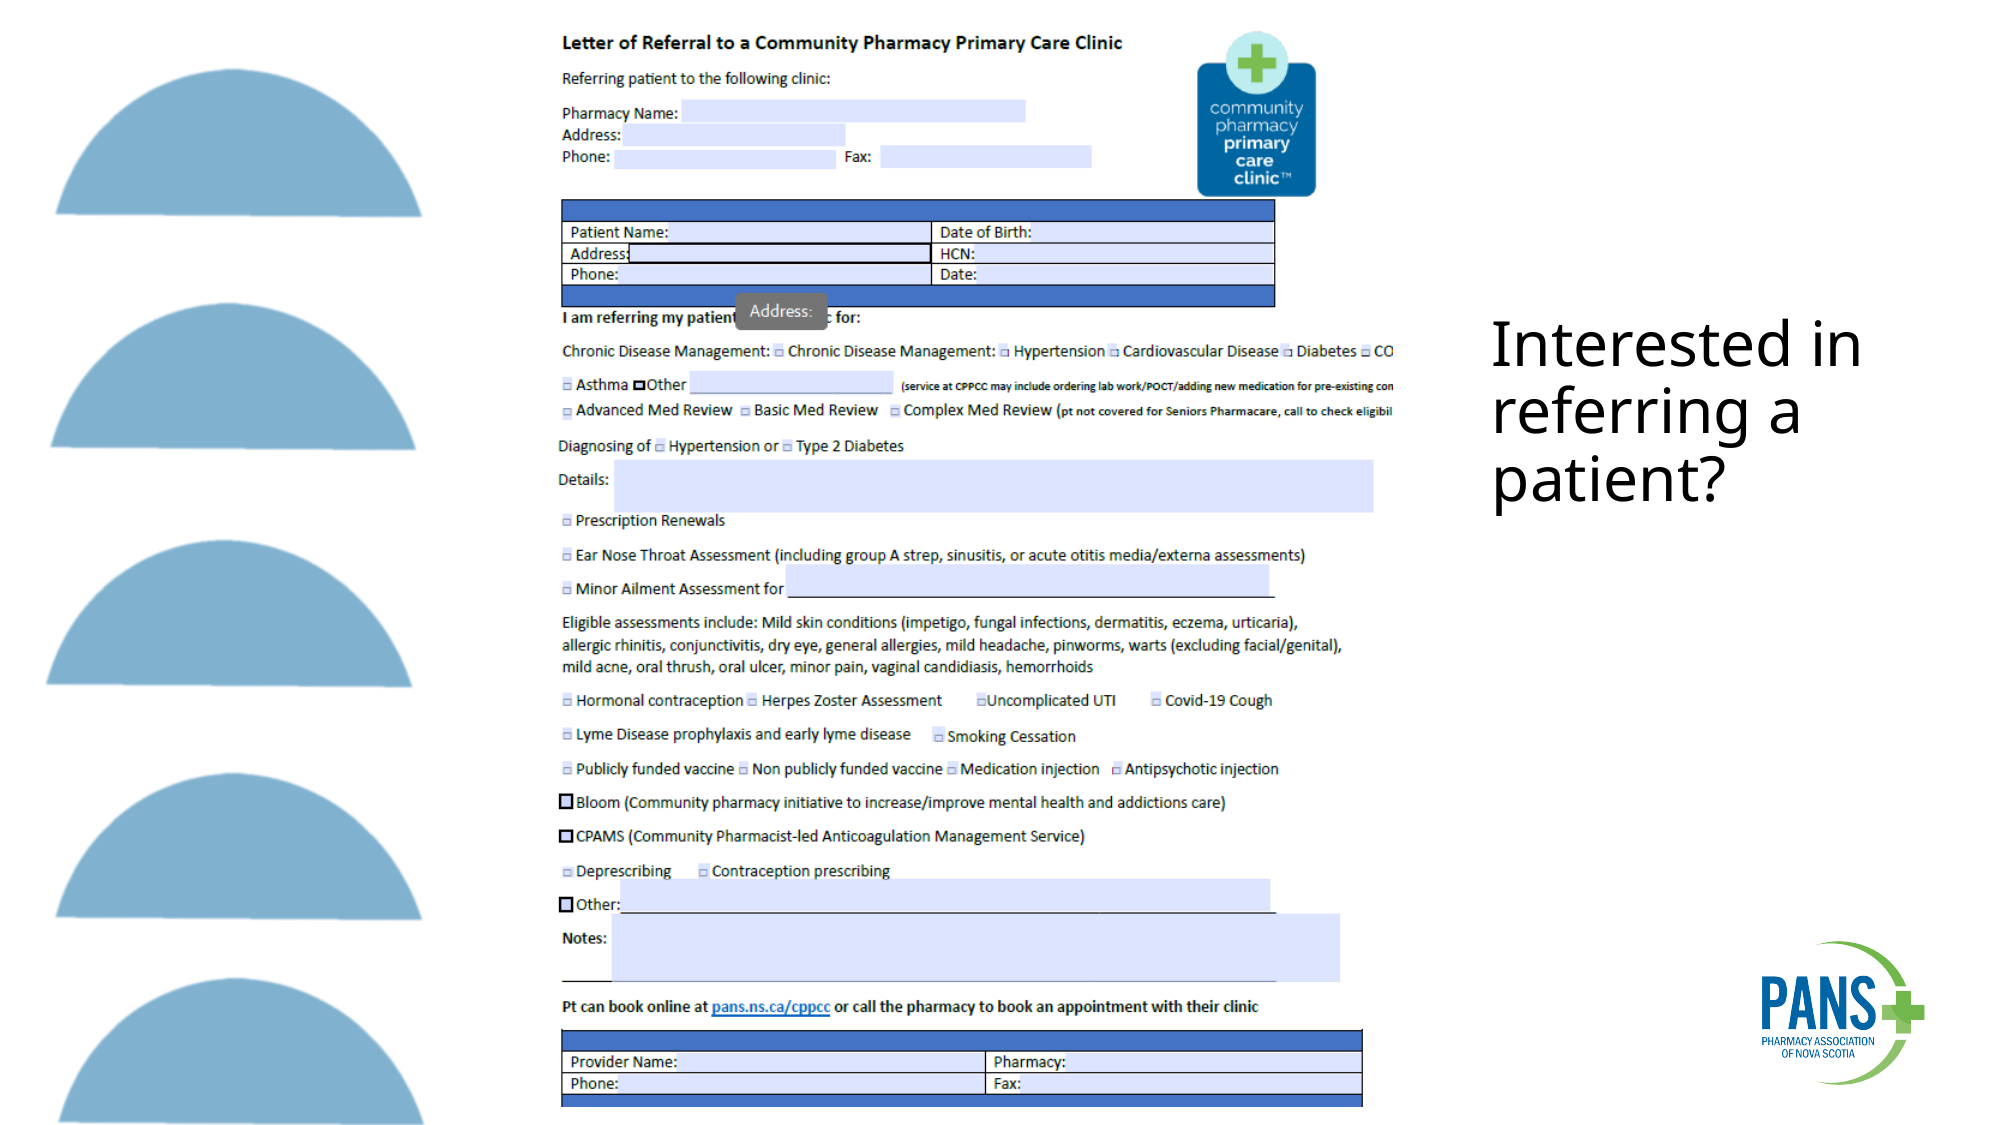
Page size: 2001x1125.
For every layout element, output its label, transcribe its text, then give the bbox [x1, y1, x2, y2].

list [523, 18, 1393, 1107]
title Interested in referring a patient? [1476, 304, 1957, 523]
text_box [57, 70, 420, 217]
text_box [57, 774, 420, 920]
text_box [60, 979, 423, 1125]
text_box [47, 541, 410, 687]
picture [1762, 941, 1943, 1085]
text_box [52, 304, 415, 450]
